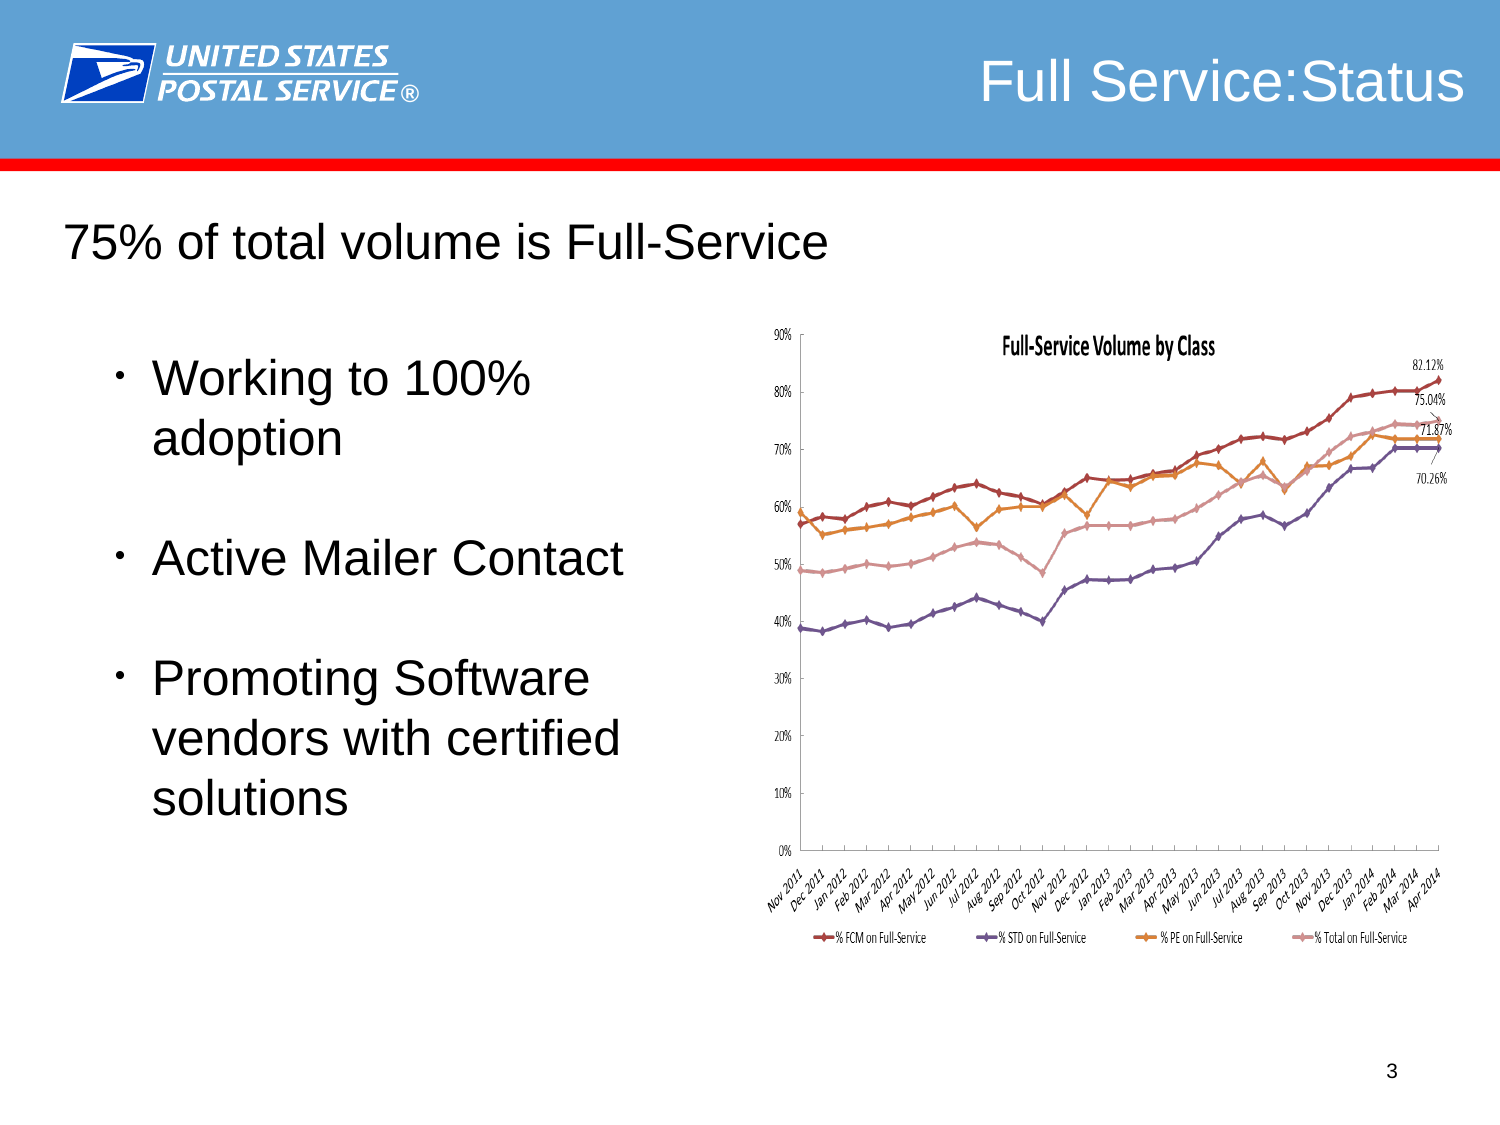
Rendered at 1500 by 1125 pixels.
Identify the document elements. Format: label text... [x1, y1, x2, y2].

text_box Working to 100% adoption Active Mailer Contact Promoting Software vendors with certified solutions [24, 287, 713, 1075]
list 75% of total volume is Full-Service [47, 202, 1383, 990]
picture [762, 312, 1455, 975]
title Full Service:Status [437, 0, 1474, 157]
